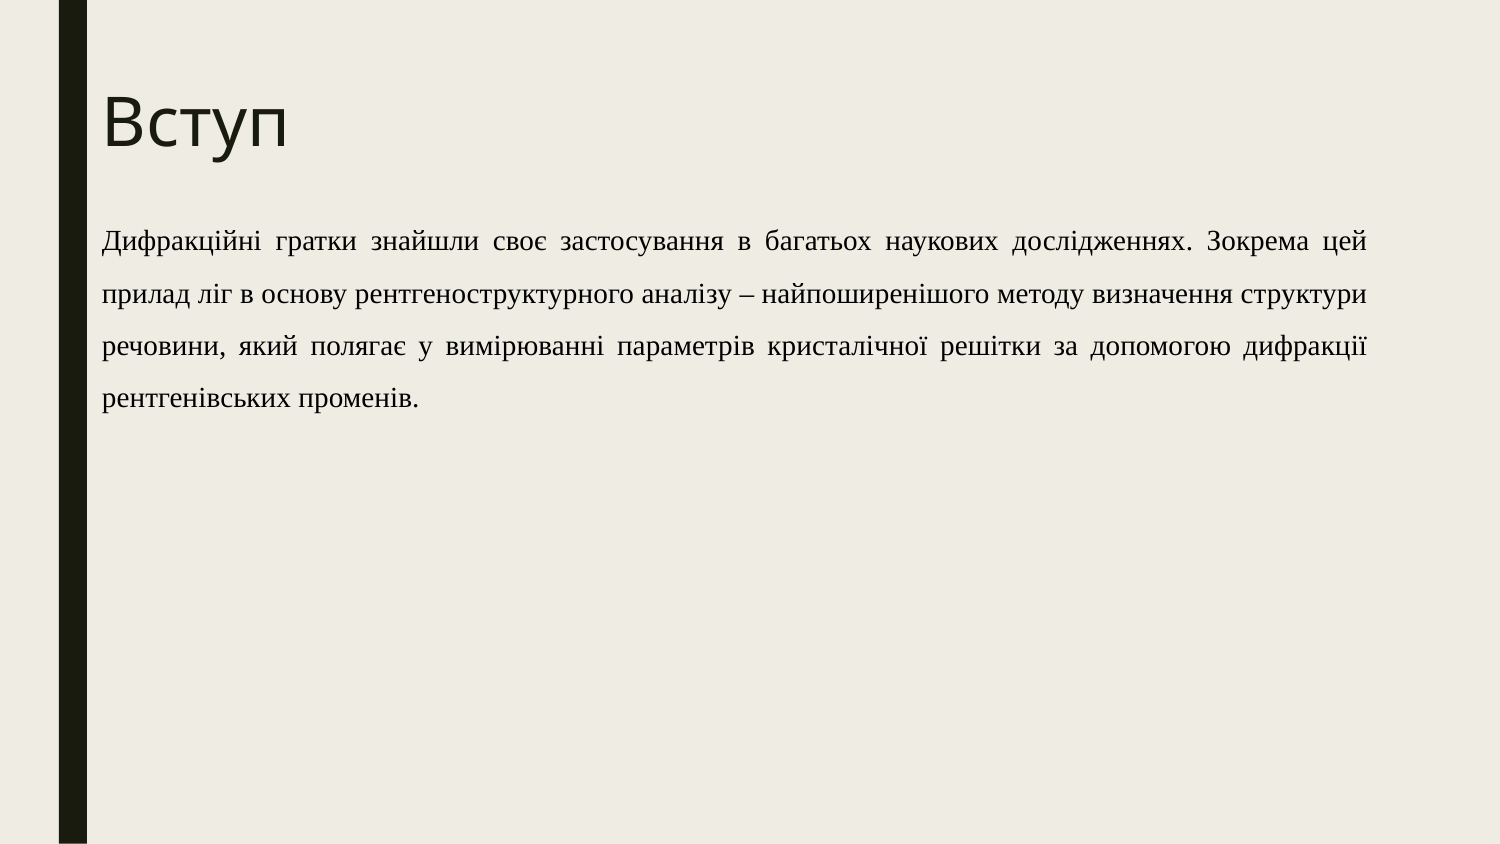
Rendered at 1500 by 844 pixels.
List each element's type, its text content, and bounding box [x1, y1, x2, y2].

title Вступ [86, 72, 1449, 167]
list Дифракційні гратки знайшли своє застосування в багатьох наукових дослідженнях. Зокрема цей прилад ліг в основу рентгеноструктурного аналізу – найпоширенішого методу визначення структури речовини, який полягає у вимірюванні параметрів кристалічної решітки за допомогою дифракції рентгенівських променів. [86, 189, 1384, 750]
